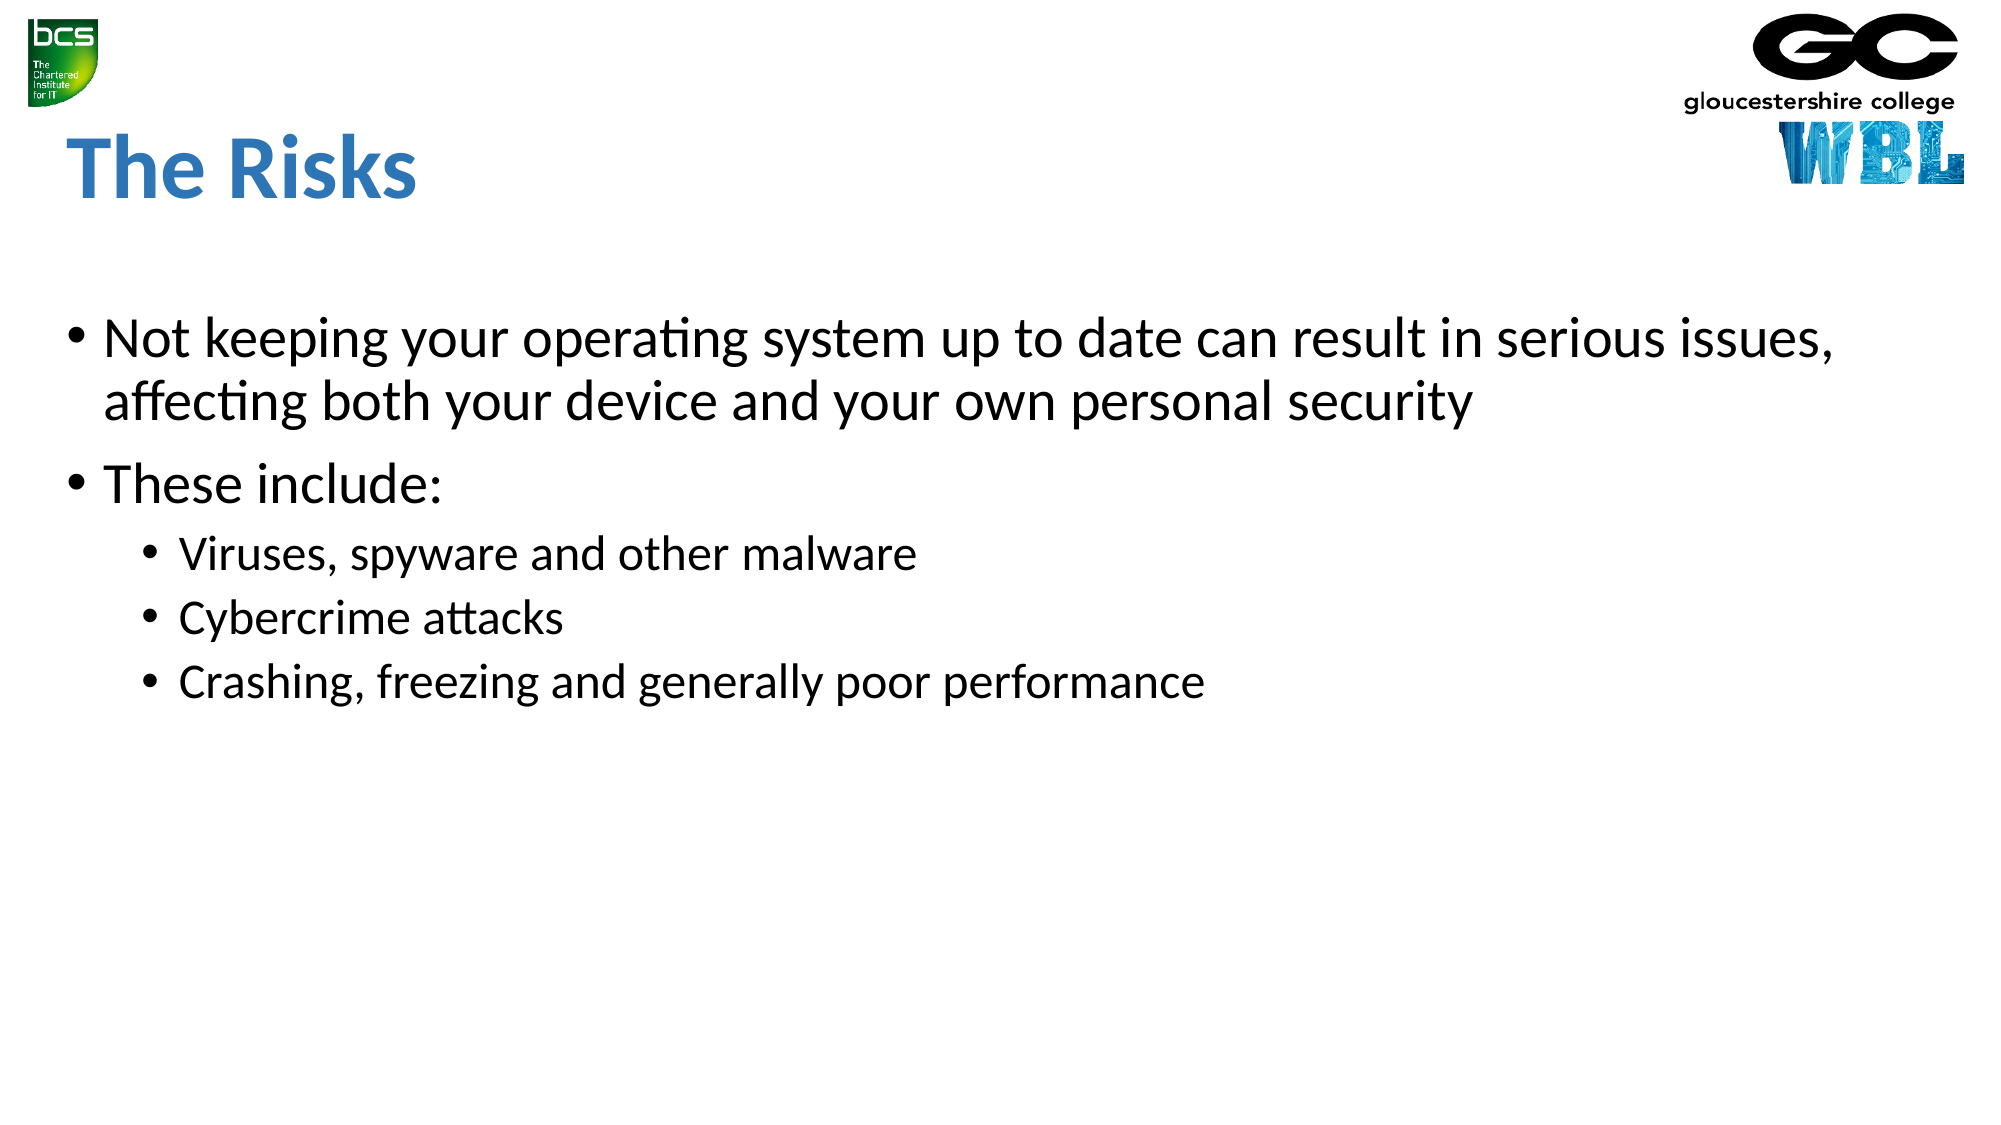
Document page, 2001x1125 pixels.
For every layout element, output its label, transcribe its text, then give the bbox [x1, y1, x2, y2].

picture [1674, 5, 1964, 155]
picture [1953, 163, 1959, 172]
picture [28, 19, 98, 107]
list Not keeping your operating system up to date can result in serious issues, affecting both your device and your own personal security These include: Viruses, spyware and other malware Cybercrime attacks Crashing, freezing and generally poor performance [51, 299, 1953, 1110]
title The Risks [51, 59, 1953, 278]
